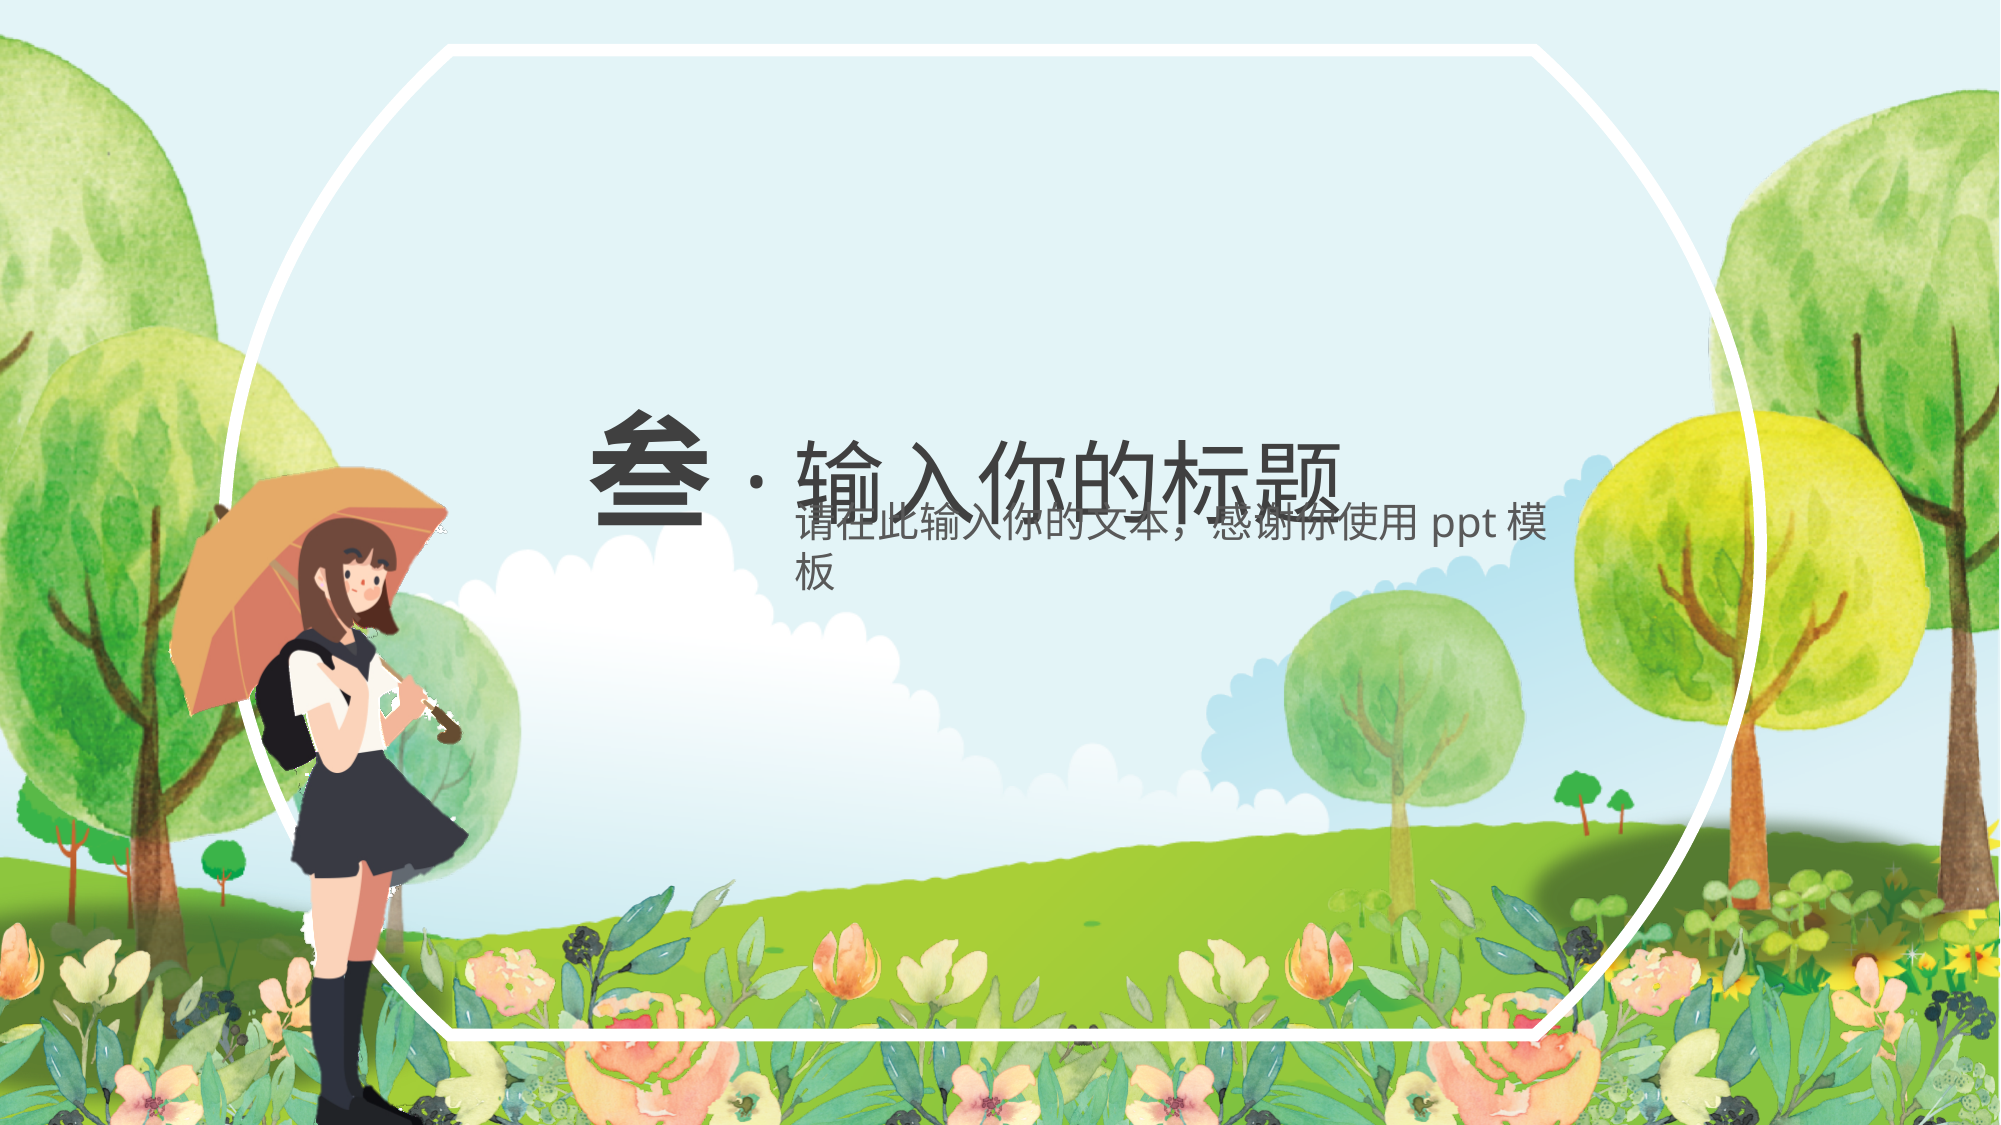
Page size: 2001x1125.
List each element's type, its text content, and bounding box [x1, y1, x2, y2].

text_box 叁·输入你的标题 [588, 392, 1468, 543]
picture [0, 0, 2001, 1125]
text_box 请在此输入你的文本，感谢你使用ppt模板 [779, 488, 1597, 604]
